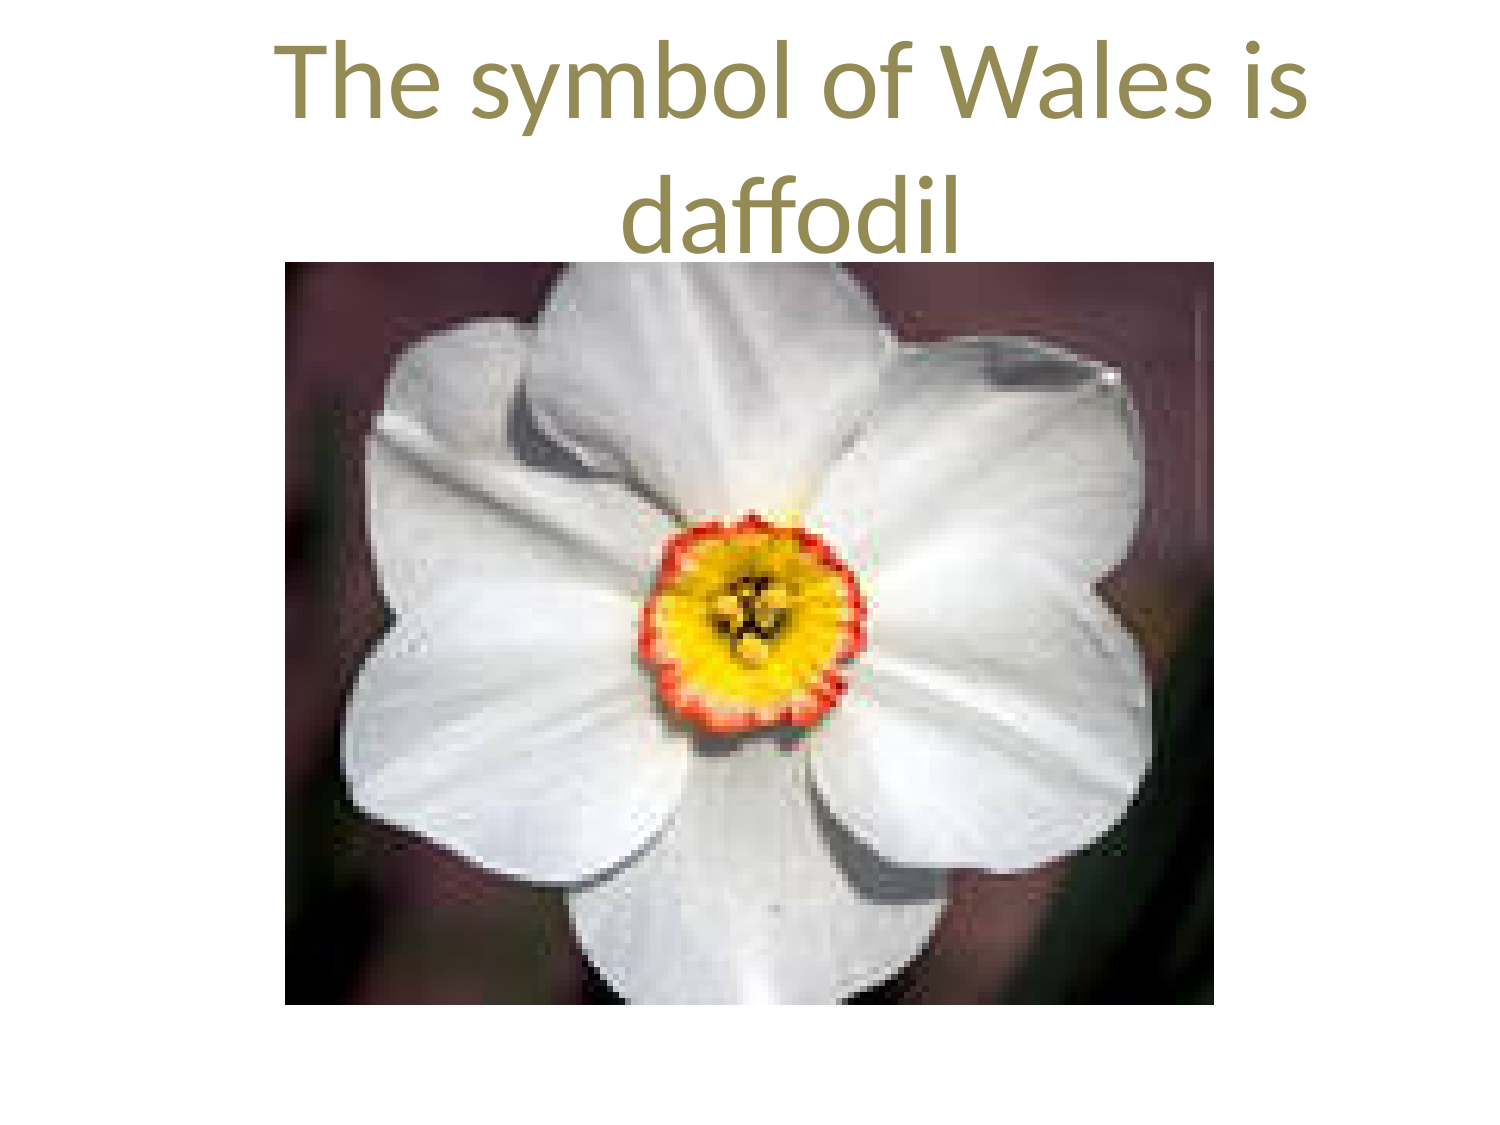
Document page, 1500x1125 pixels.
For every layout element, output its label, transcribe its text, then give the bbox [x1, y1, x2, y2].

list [285, 262, 1215, 1006]
title The symbol of Wales is daffodil [117, 46, 1468, 235]
